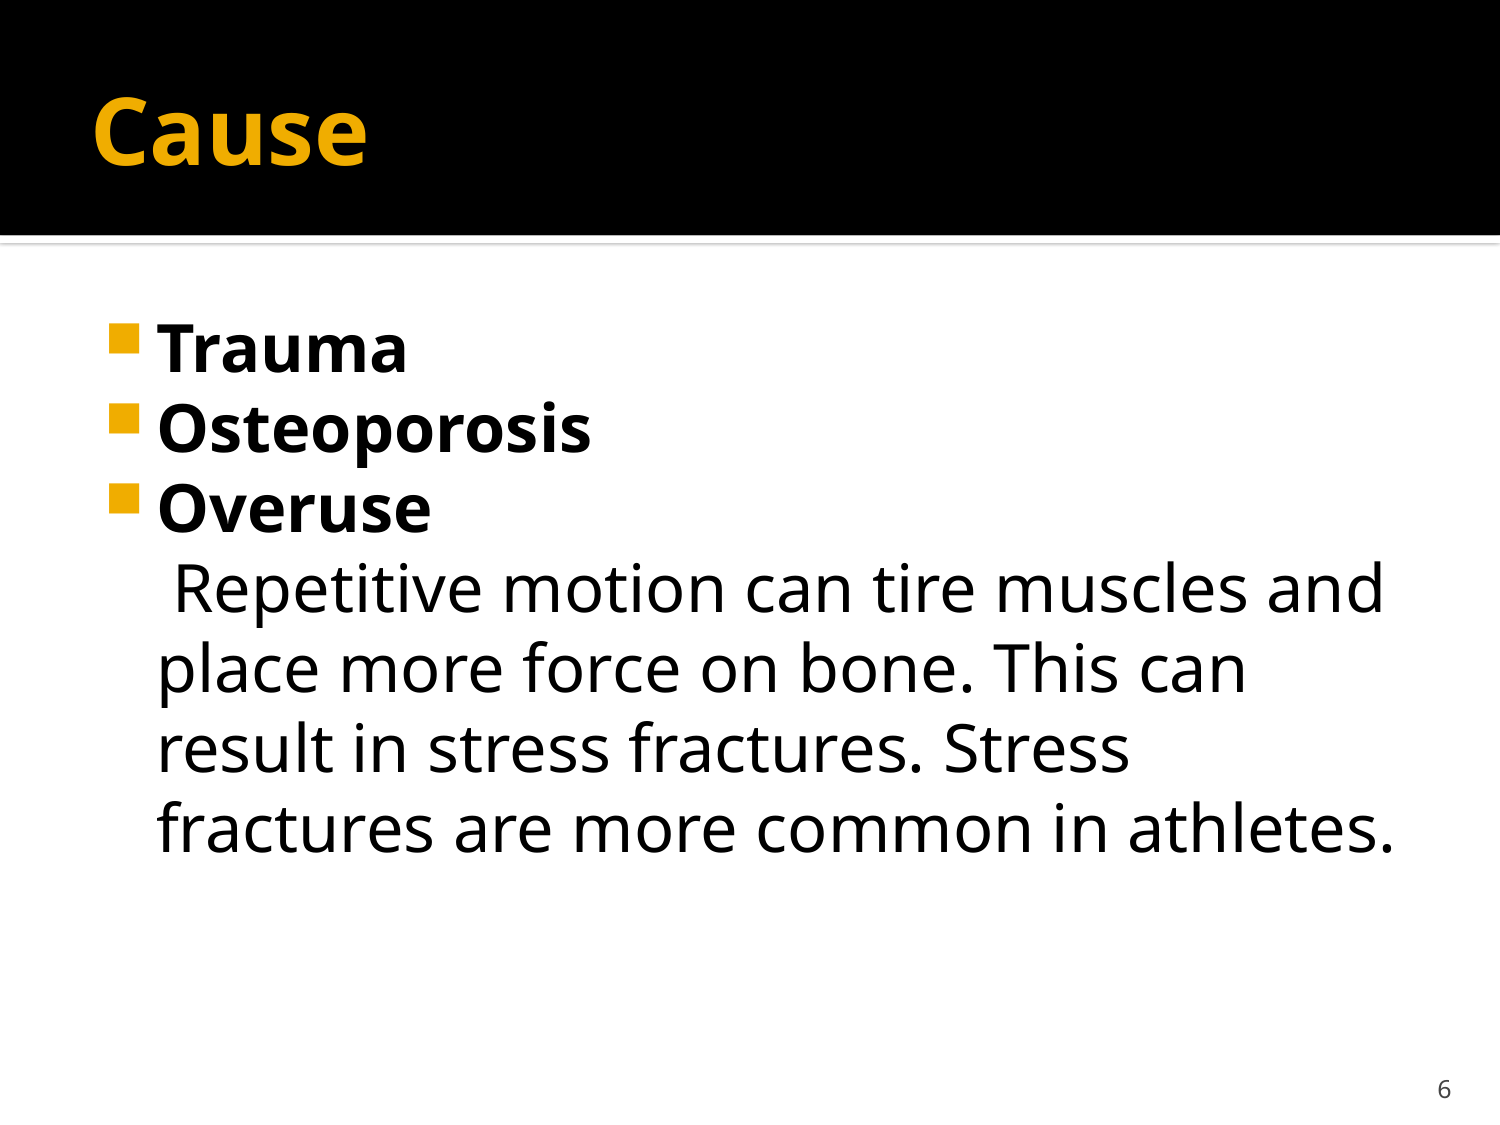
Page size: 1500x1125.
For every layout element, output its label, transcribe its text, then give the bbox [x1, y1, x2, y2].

list Trauma Osteoporosis Overuse Repetitive motion can tire muscles and place more force on bone. This can result in stress fractures. Stress fractures are more common in athletes. [75, 291, 1425, 1050]
slide_number 6 [1345, 1062, 1467, 1108]
title Cause [75, 25, 1425, 231]
